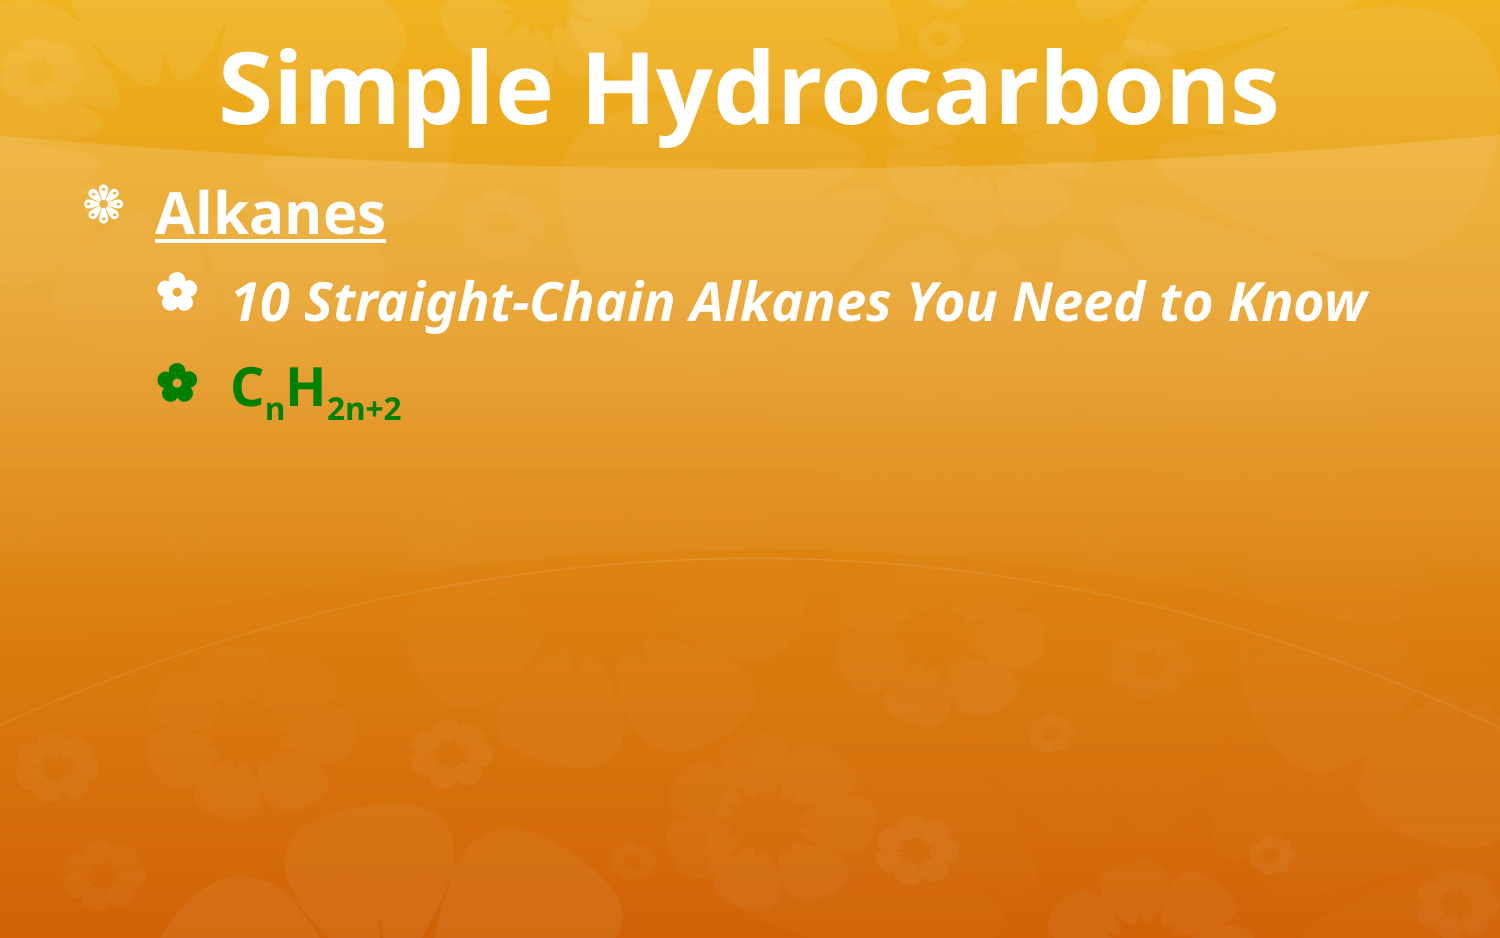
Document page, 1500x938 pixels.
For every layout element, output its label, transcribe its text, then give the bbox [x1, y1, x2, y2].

title Simple Hydrocarbons [127, 12, 1372, 168]
picture [0, 0, 1500, 938]
list Alkanes 10 Straight-Chain Alkanes You Need to Know CnH2n+2 [65, 168, 1444, 806]
